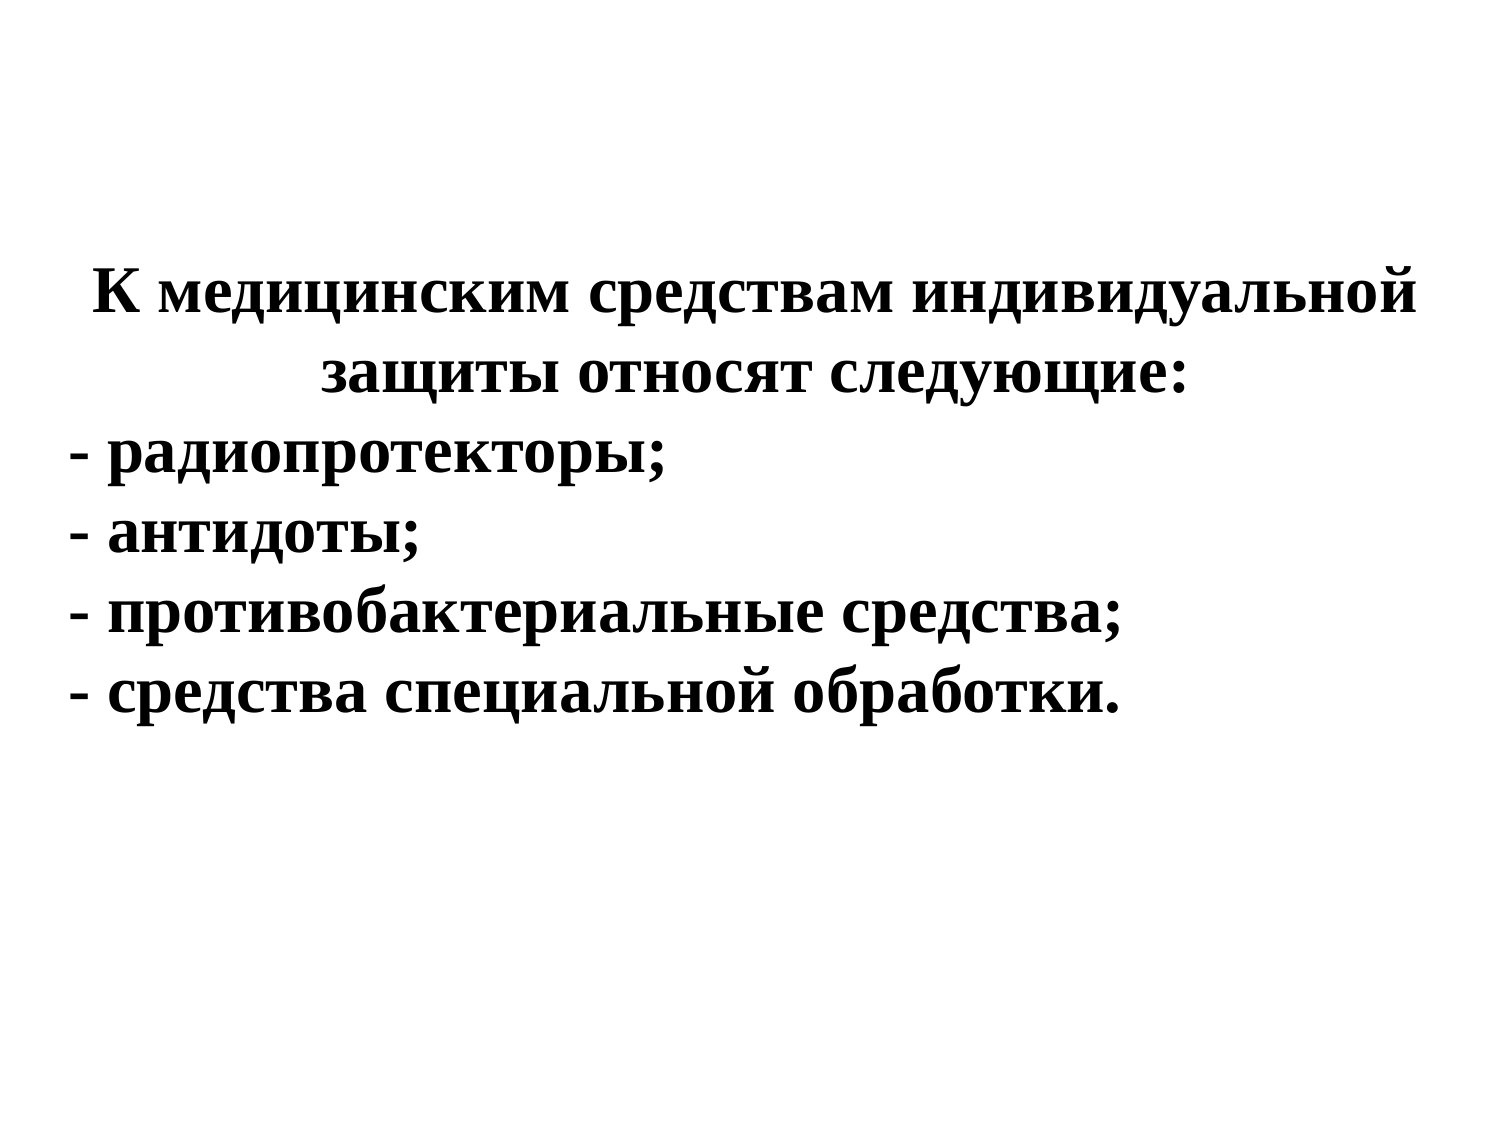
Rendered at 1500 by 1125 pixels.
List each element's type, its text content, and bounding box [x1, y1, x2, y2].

text_box К медицинским средствам индивидуальной защиты относят следующие: - радиопротекторы; - антидоты; - противобактериальные средства; - средства специальной обработки. [53, 238, 1459, 733]
